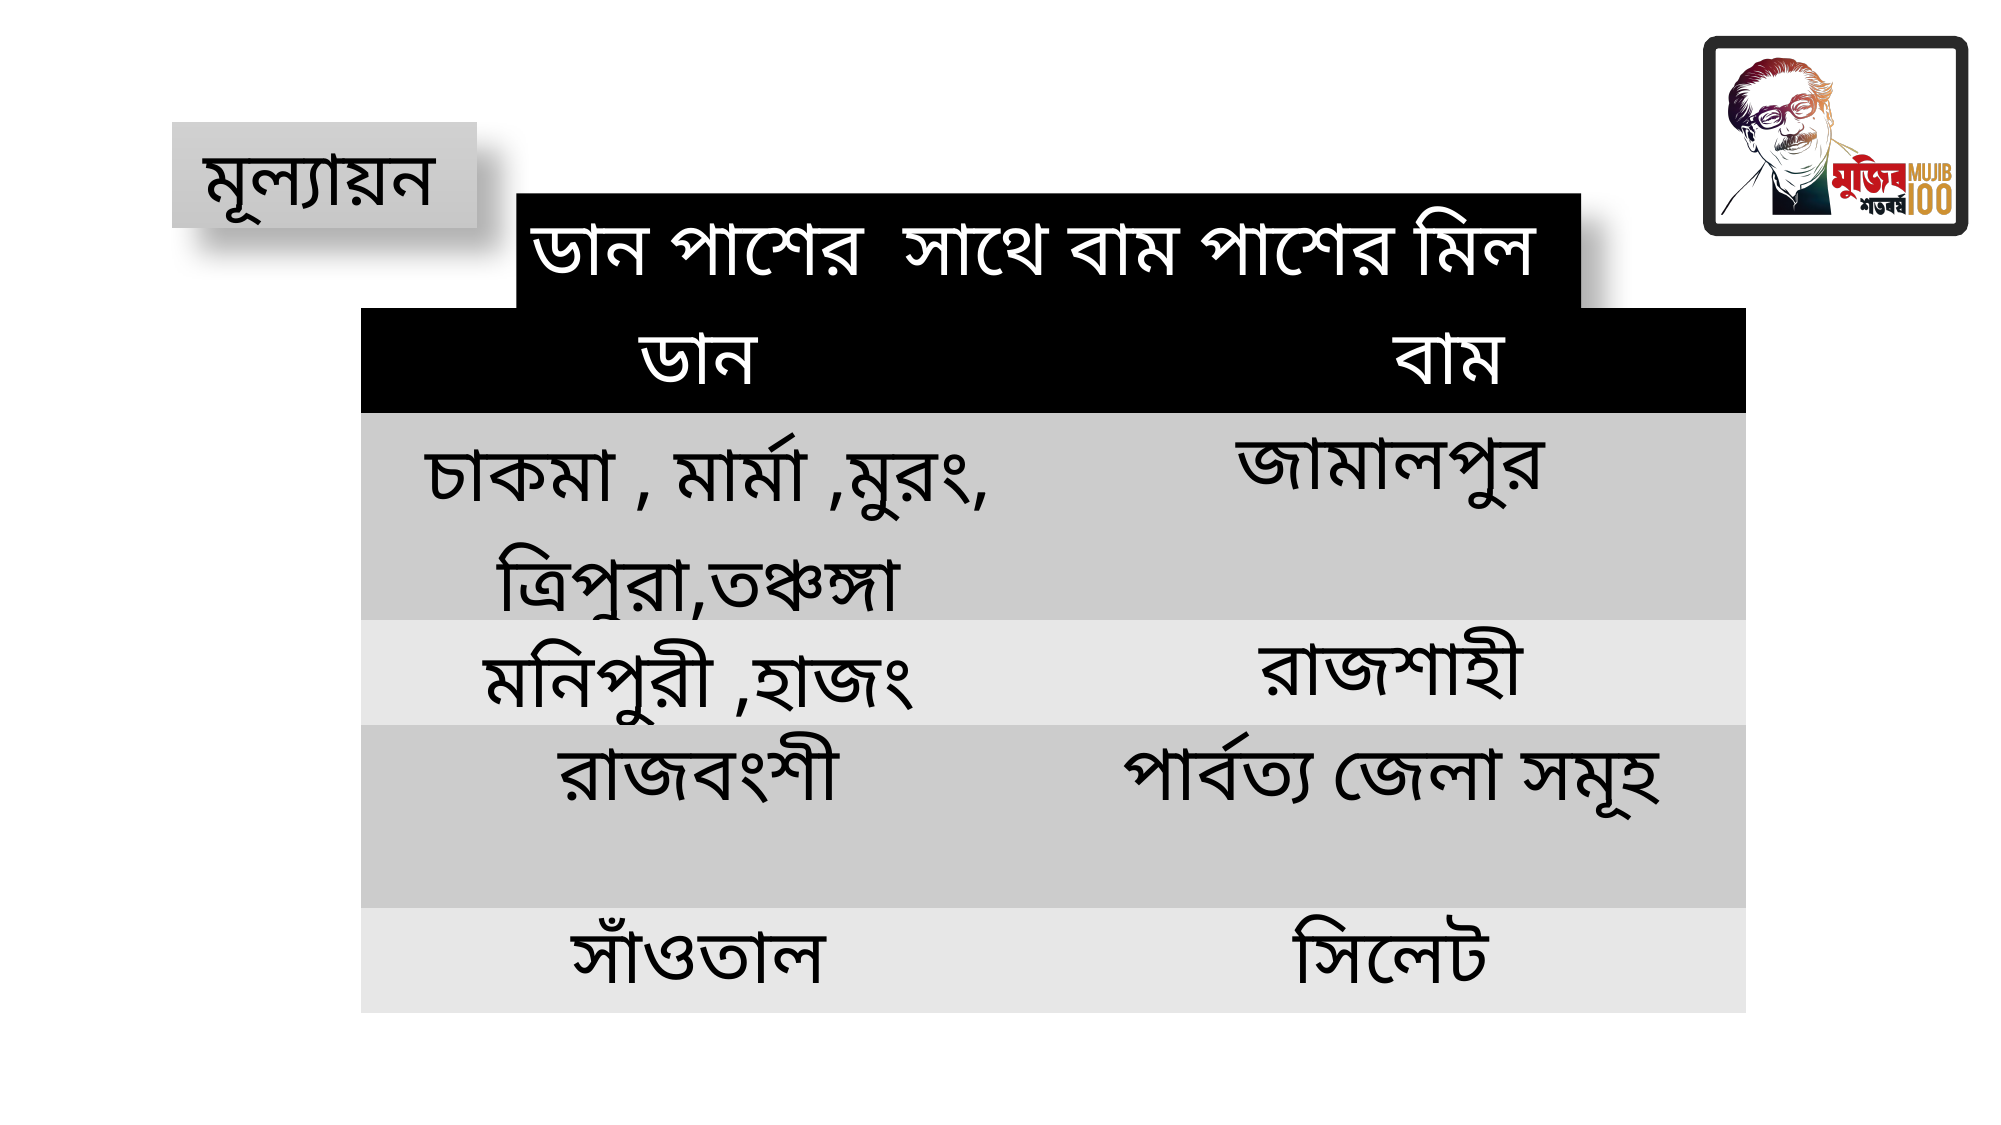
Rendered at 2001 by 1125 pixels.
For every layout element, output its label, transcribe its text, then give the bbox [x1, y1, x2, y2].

picture [1709, 42, 1963, 230]
table_cell পার্বত্য জেলা সমূহ [1056, 725, 1746, 908]
table_cell রাজশাহী [1056, 620, 1746, 725]
table_header বাম [1056, 308, 1746, 413]
table_cell মনিপুরী ,হাজং [361, 620, 1056, 725]
text_box মূল্যায়ন [172, 122, 478, 228]
table_cell জামালপুর [1056, 413, 1746, 620]
table_header ডান [361, 308, 1056, 413]
table_cell চাকমা , মার্মা ,মুরং, ত্রিপুরা,তঞ্চঙ্গা [361, 413, 1056, 620]
table_cell রাজবংশী [361, 725, 1056, 908]
text_box ডান পাশের সাথে বাম পাশের মিল করঃ [515, 192, 1583, 308]
table_cell সিলেট [1056, 908, 1746, 1013]
table_cell সাঁওতাল [361, 908, 1056, 1013]
